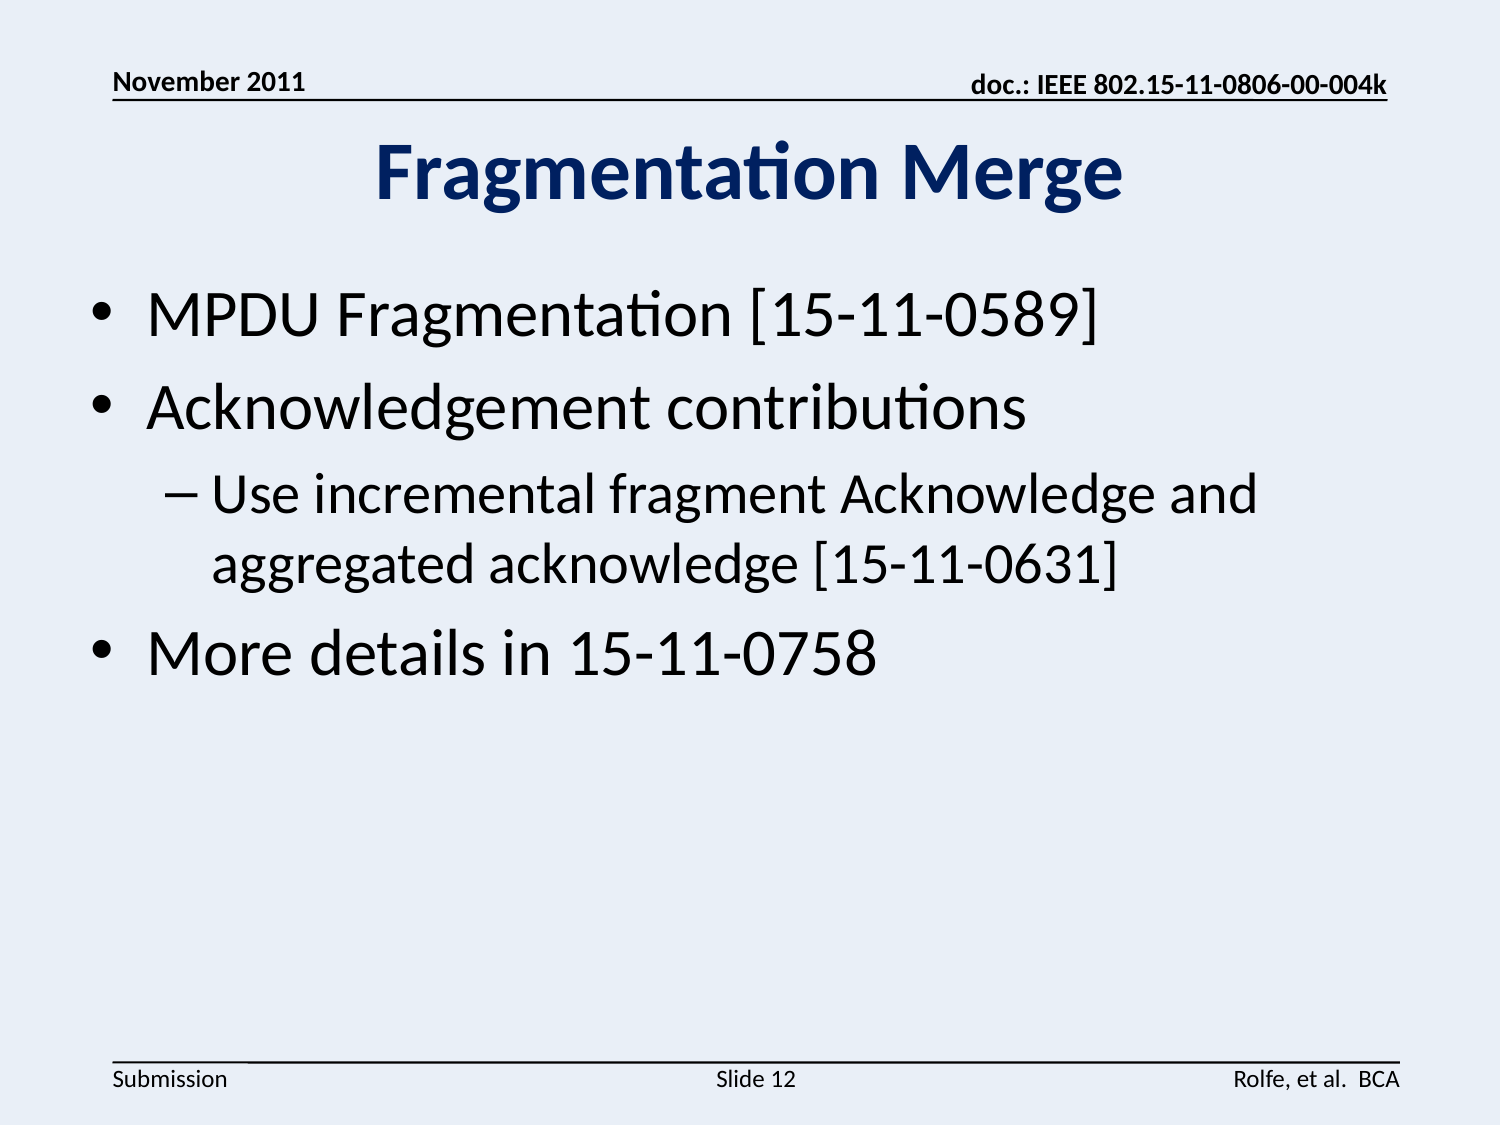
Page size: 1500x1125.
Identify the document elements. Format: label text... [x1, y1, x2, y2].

list MPDU Fragmentation [15-11-0589] Acknowledgement contributions Use incremental fragment Acknowledge and aggregated acknowledge [15-11-0631] More details in 15-11-0758 [75, 262, 1425, 1005]
title Fragmentation Merge [75, 99, 1425, 233]
